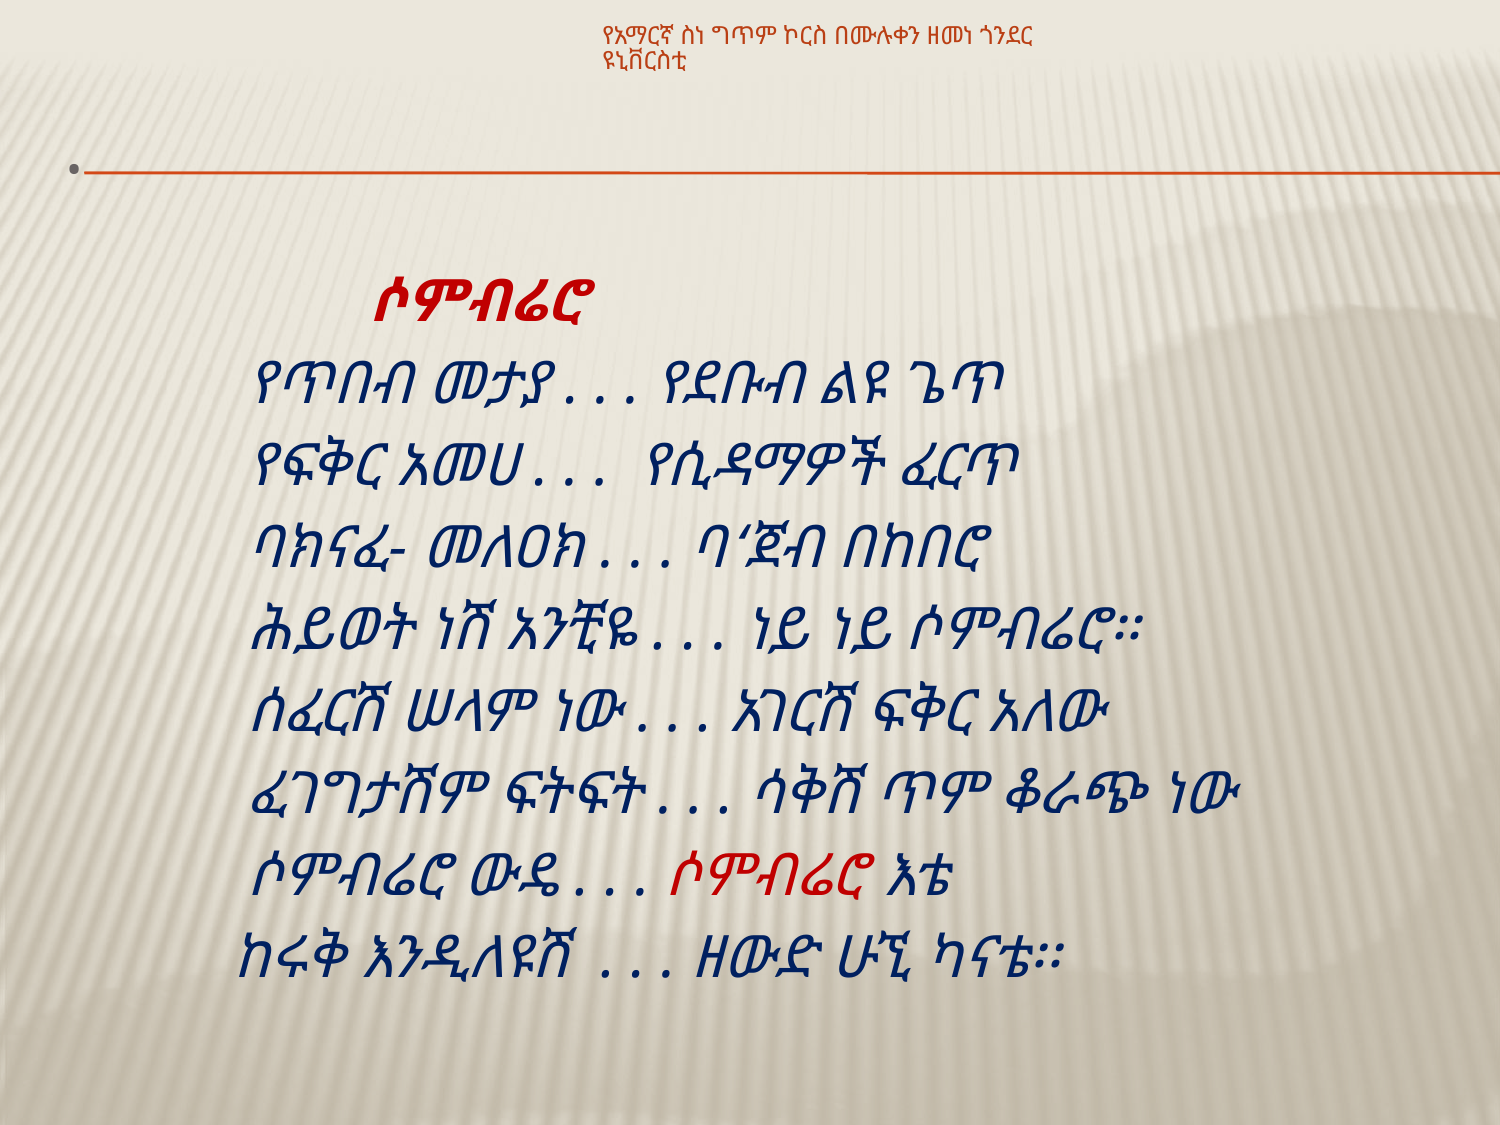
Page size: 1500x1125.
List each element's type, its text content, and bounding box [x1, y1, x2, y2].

list ሶምብሬሮ የጥበብ መታያ . . . የደቡብ ልዩ ጌጥ የፍቅር አመሀ . . . የሲዳማዎች ፈርጥ ባክናፈ- መለዐክ . . . ባ‘ጀብ በከበሮ ሕይወት ነሽ አንቺዬ . . . ነይ ነይ ሶምብሬሮ፡፡ ሰፈርሽ ሠላም ነው . . . አገርሽ ፍቅር አለው ፈገግታሽም ፍትፍት . . . ሳቅሽ ጥም ቆራጭ ነው ሶምብሬሮ ውዴ . . . ሶምብሬሮ እቴ ከሩቅ እንዲለዩሽ . . . ዘውድ ሁኚ ካናቴ፡፡ [50, 254, 1475, 998]
title . [50, 75, 1475, 213]
footer የአማርኛ ስነ ግጥም ኮርስ በሙሉቀን ዘመነ ጎንደር ዩኒቨርስቲ [587, 12, 1063, 60]
